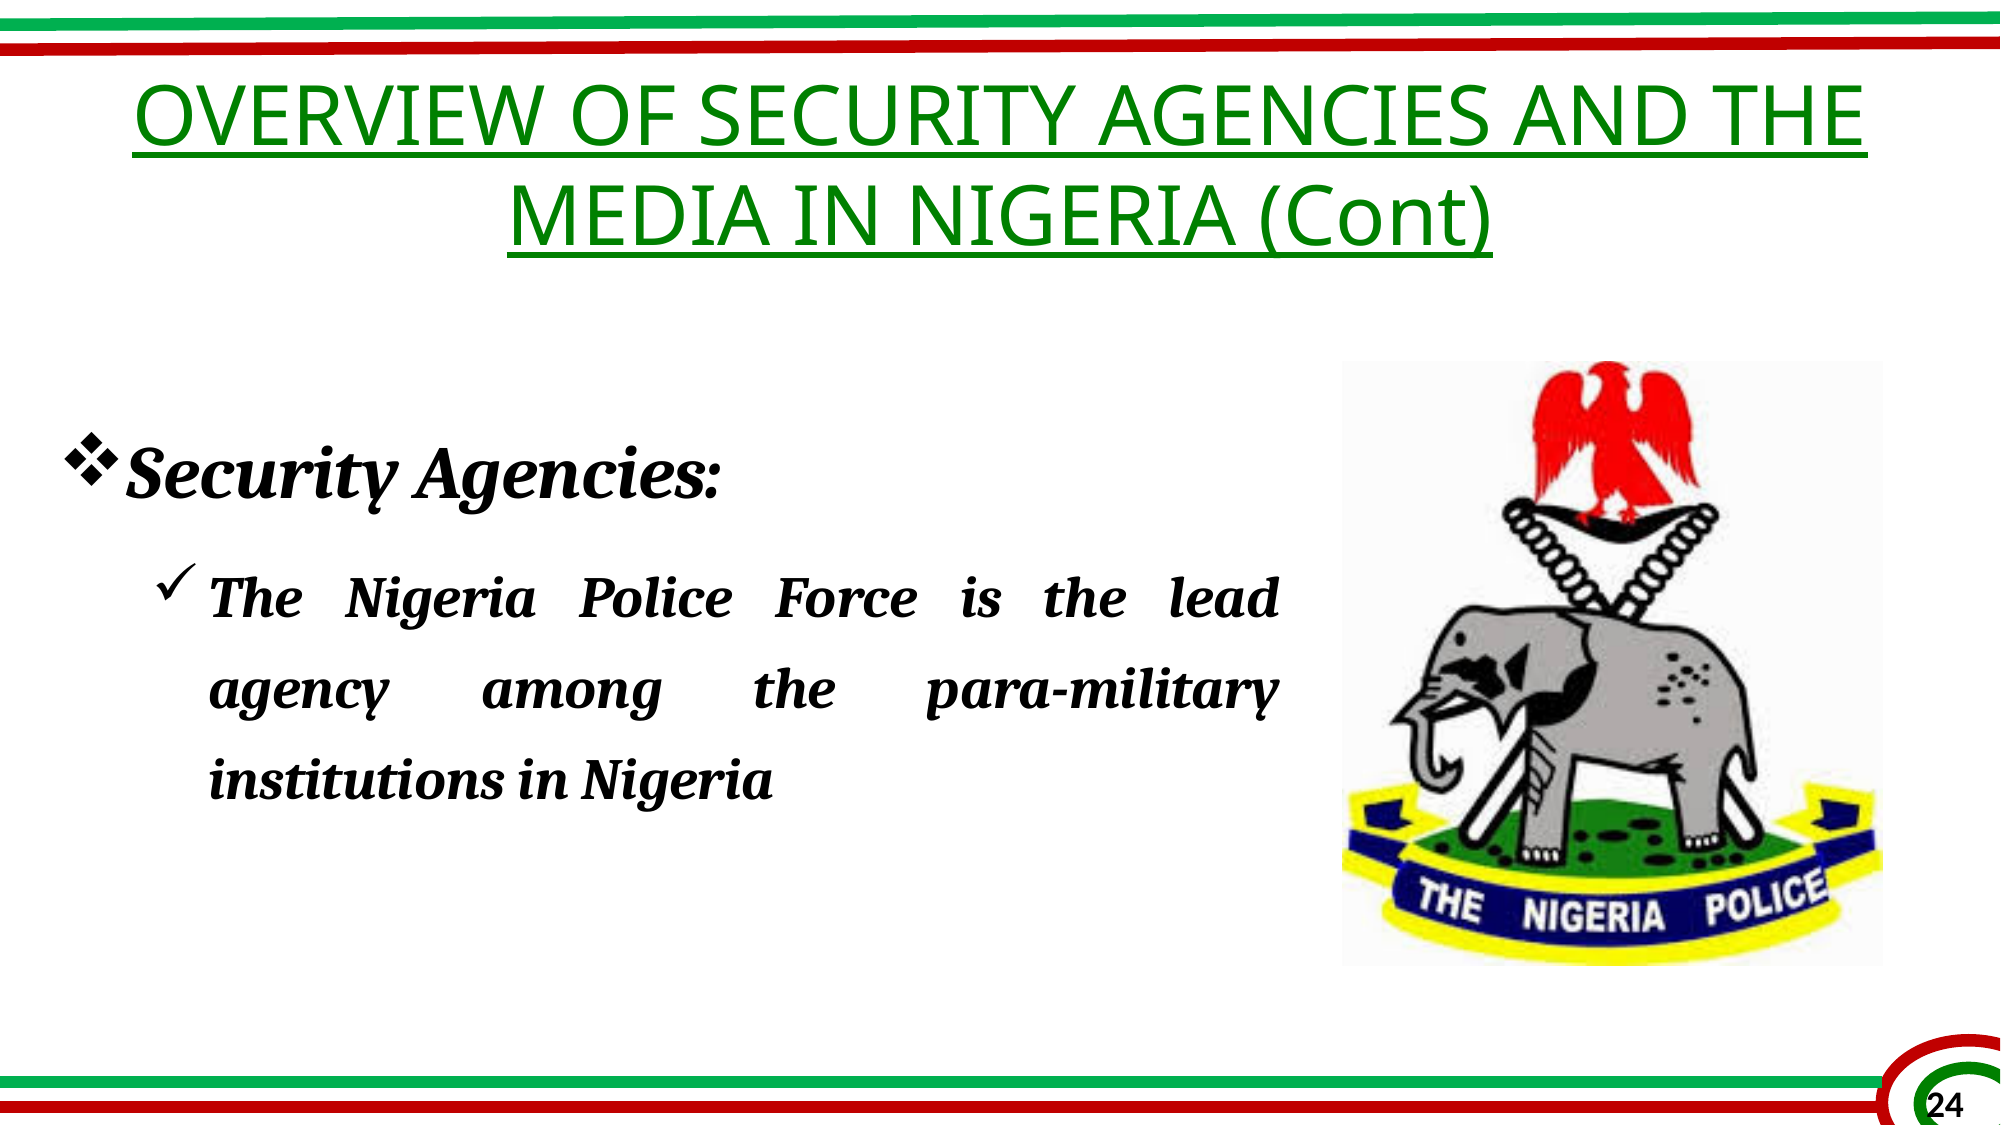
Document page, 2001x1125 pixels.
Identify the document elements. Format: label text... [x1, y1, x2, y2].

text_box OVERVIEW OF SECURITY AGENCIES AND THE MEDIA IN NIGERIA (Cont) [0, 54, 2000, 270]
picture [1342, 361, 1883, 966]
text_box Security Agencies: The Nigeria Police Force is the lead agency among the para-military institutions in Nigeria [43, 397, 1296, 811]
